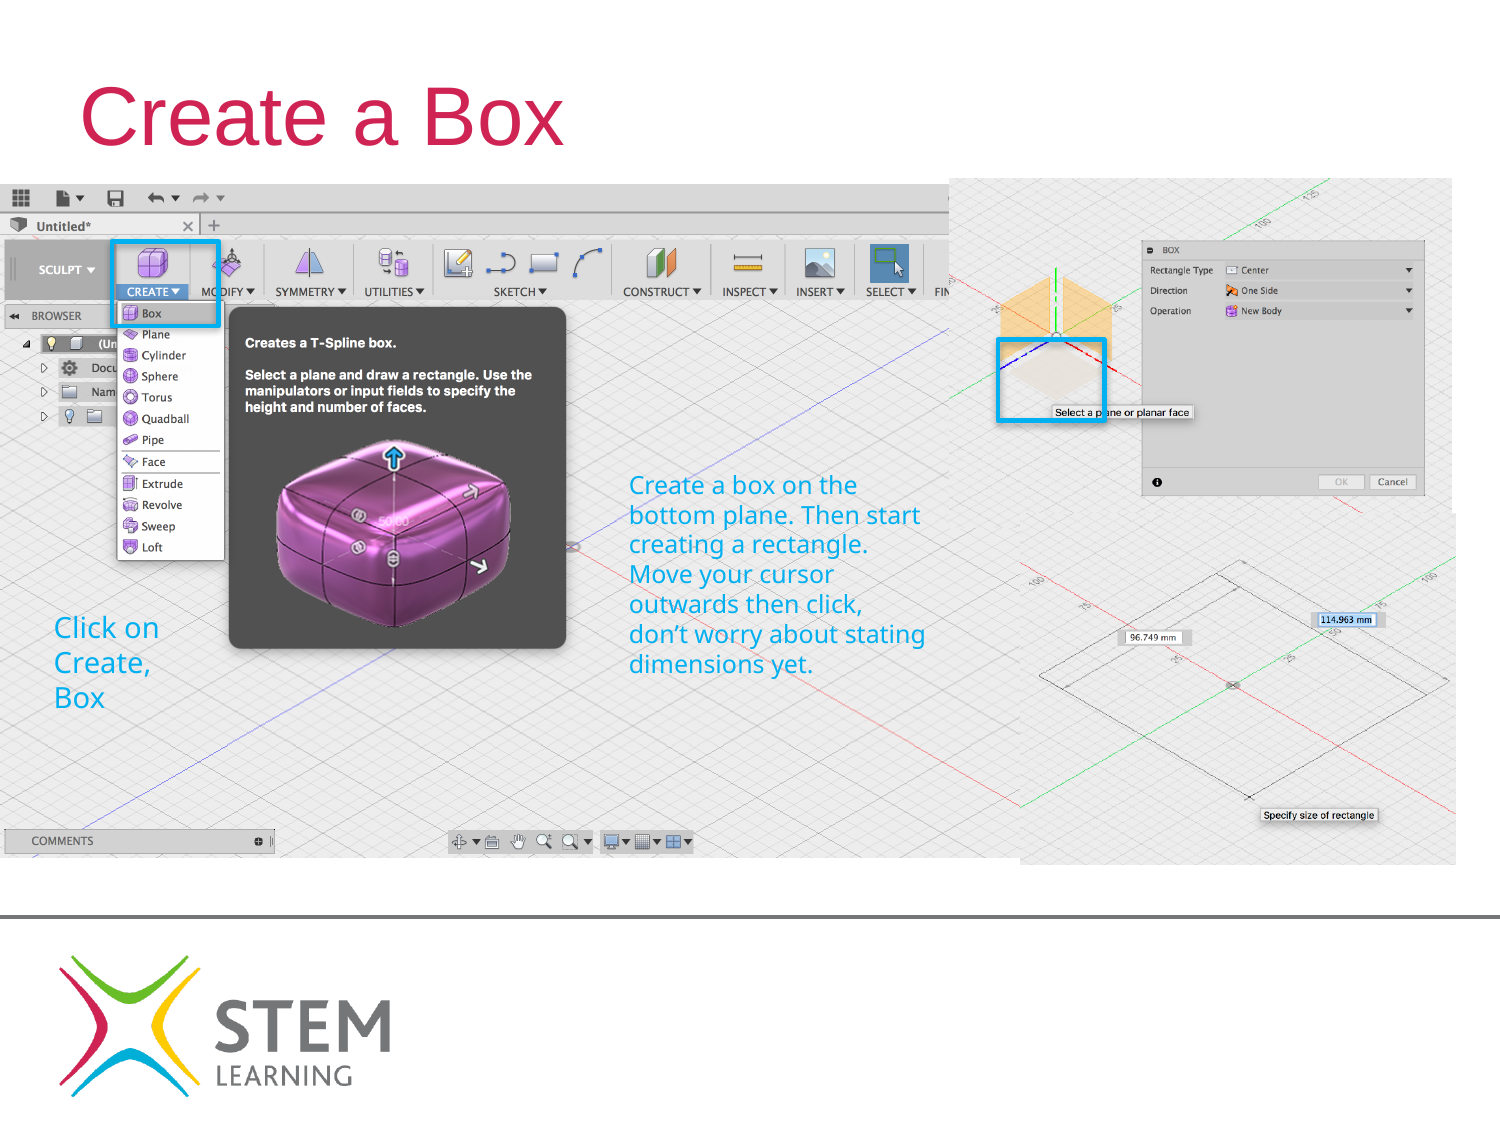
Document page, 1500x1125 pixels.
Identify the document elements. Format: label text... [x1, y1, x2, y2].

picture [41, 938, 406, 1114]
title Create a Box [64, 54, 1459, 185]
picture [0, 178, 1456, 865]
